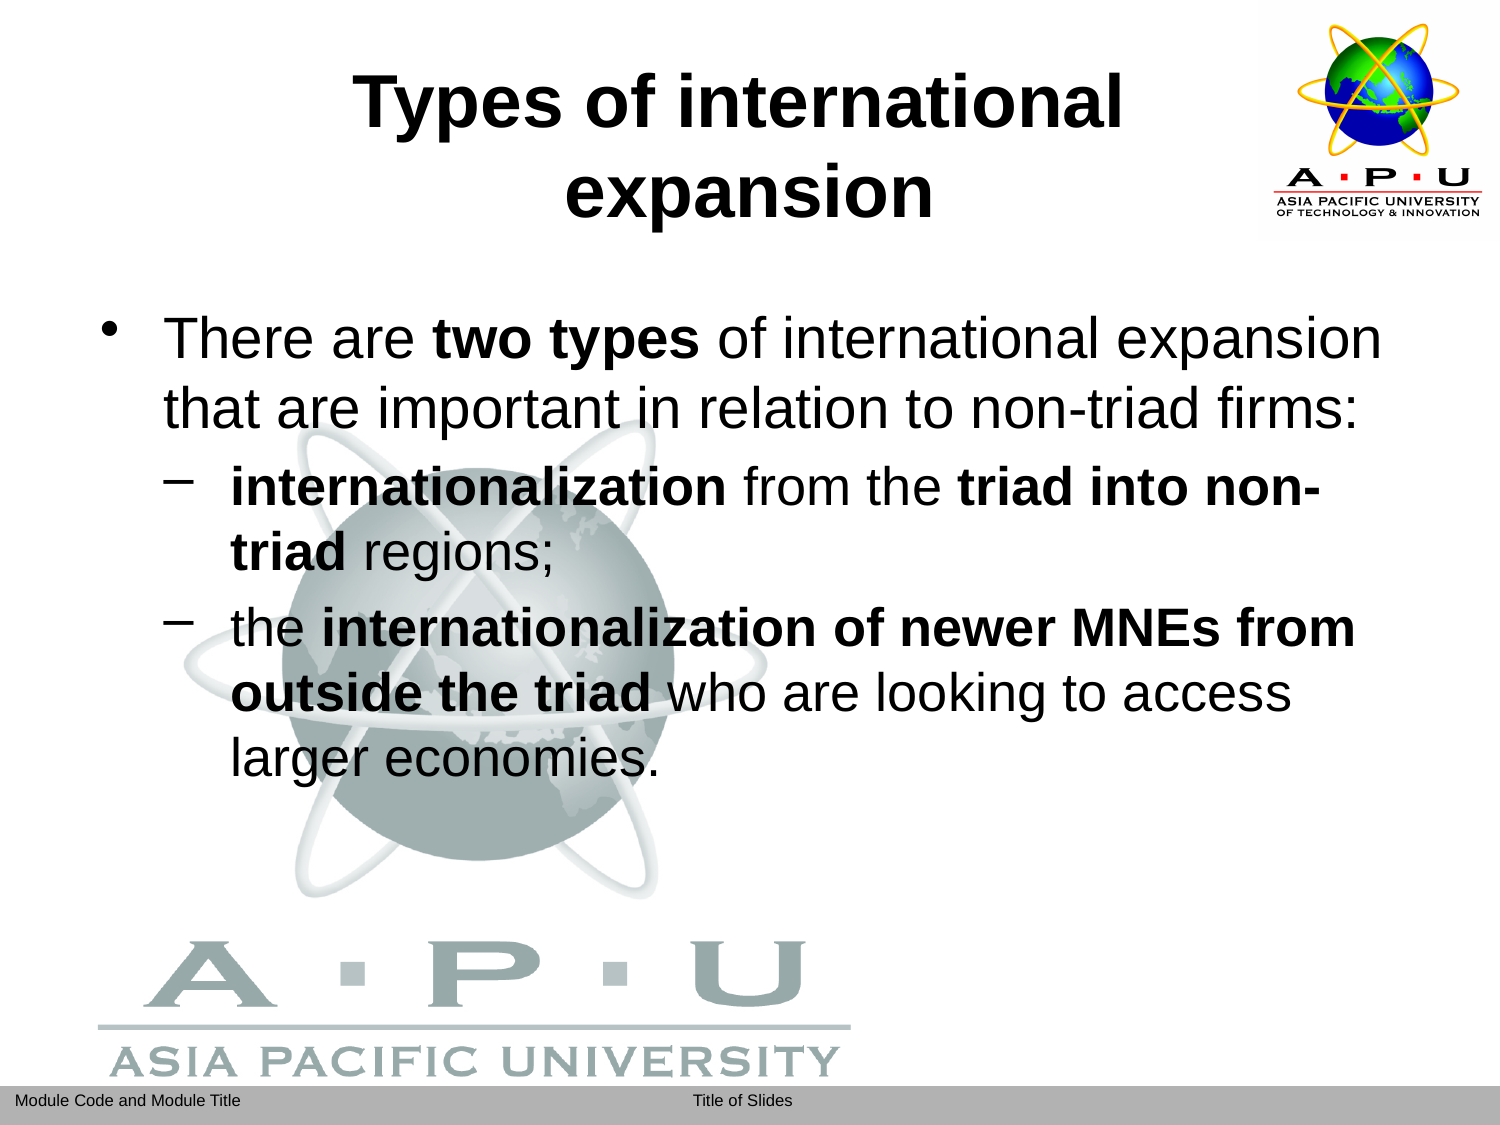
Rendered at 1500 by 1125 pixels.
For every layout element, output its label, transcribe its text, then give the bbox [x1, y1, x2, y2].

text_box Types of international expansion [37, 44, 1463, 240]
list There are two types of international expansion that are important in relation to non-triad firms: internationalization from the triad into non-triad regions; the internationalization of newer MNEs from outside the triad who are looking to access larger economies. [84, 292, 1454, 801]
picture [1258, 0, 1500, 241]
